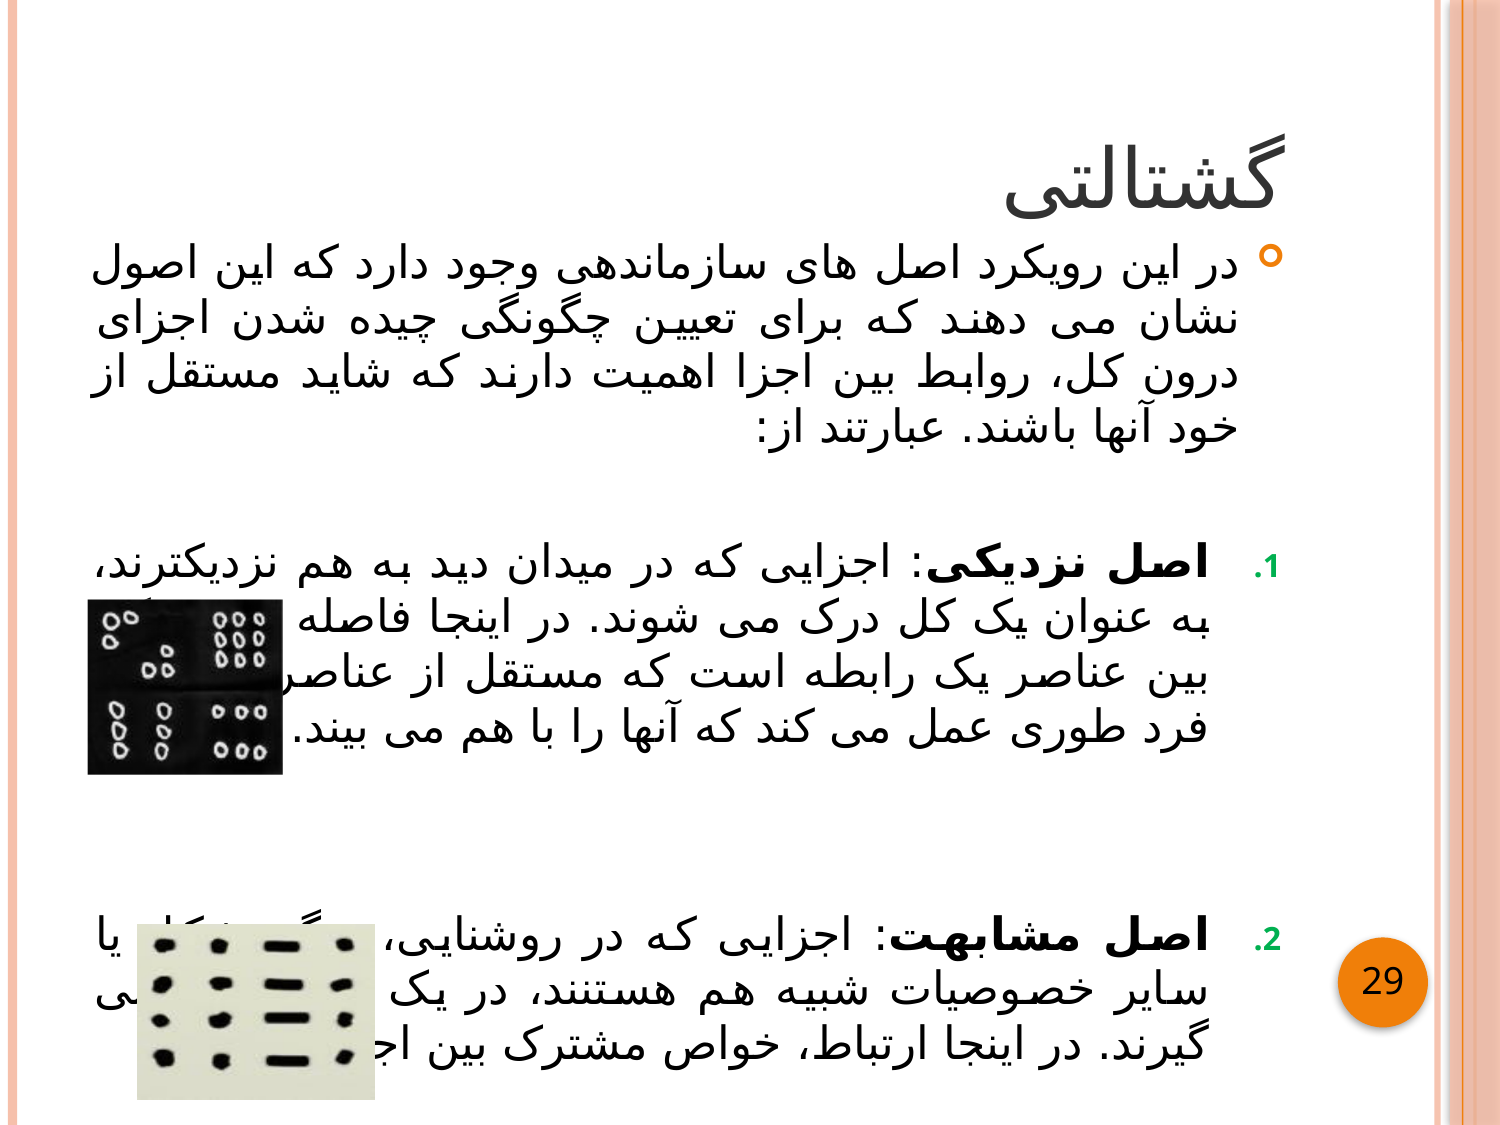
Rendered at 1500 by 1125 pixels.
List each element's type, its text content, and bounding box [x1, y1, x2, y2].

picture [136, 924, 376, 1101]
text_box 29 [1346, 949, 1420, 1010]
picture [88, 589, 282, 786]
list در این رویکرد اصل های سازماندهی وجود دارد که این اصول نشان می دهند که برای تعیین چگونگی چیده شدن اجزای درون کل، روابط بین اجزا اهمیت دارند که شاید مستقل از خود آنها باشند. عبارتند از: اصل نزدیکی: اجزایی که در میدان دید به هم نزدیکترند، به عنوان یک کل درک می شوند. در اینجا فاصله ی فیزیکی بین عناصر یک رابطه است که مستقل از عناصر بوده، اما فرد طوری عمل می کند که آنها را با هم می بیند. اصل مشابهت: اجزایی که در روشنایی، رنگ، شکل یا سایر خصوصیات شبیه هم هستنند، در یک گروه قرار می گیرند. در اینجا ارتباط، خواص مشترک بین اجزا است. [75, 224, 1300, 1125]
title گشتالتی [75, 45, 1300, 224]
